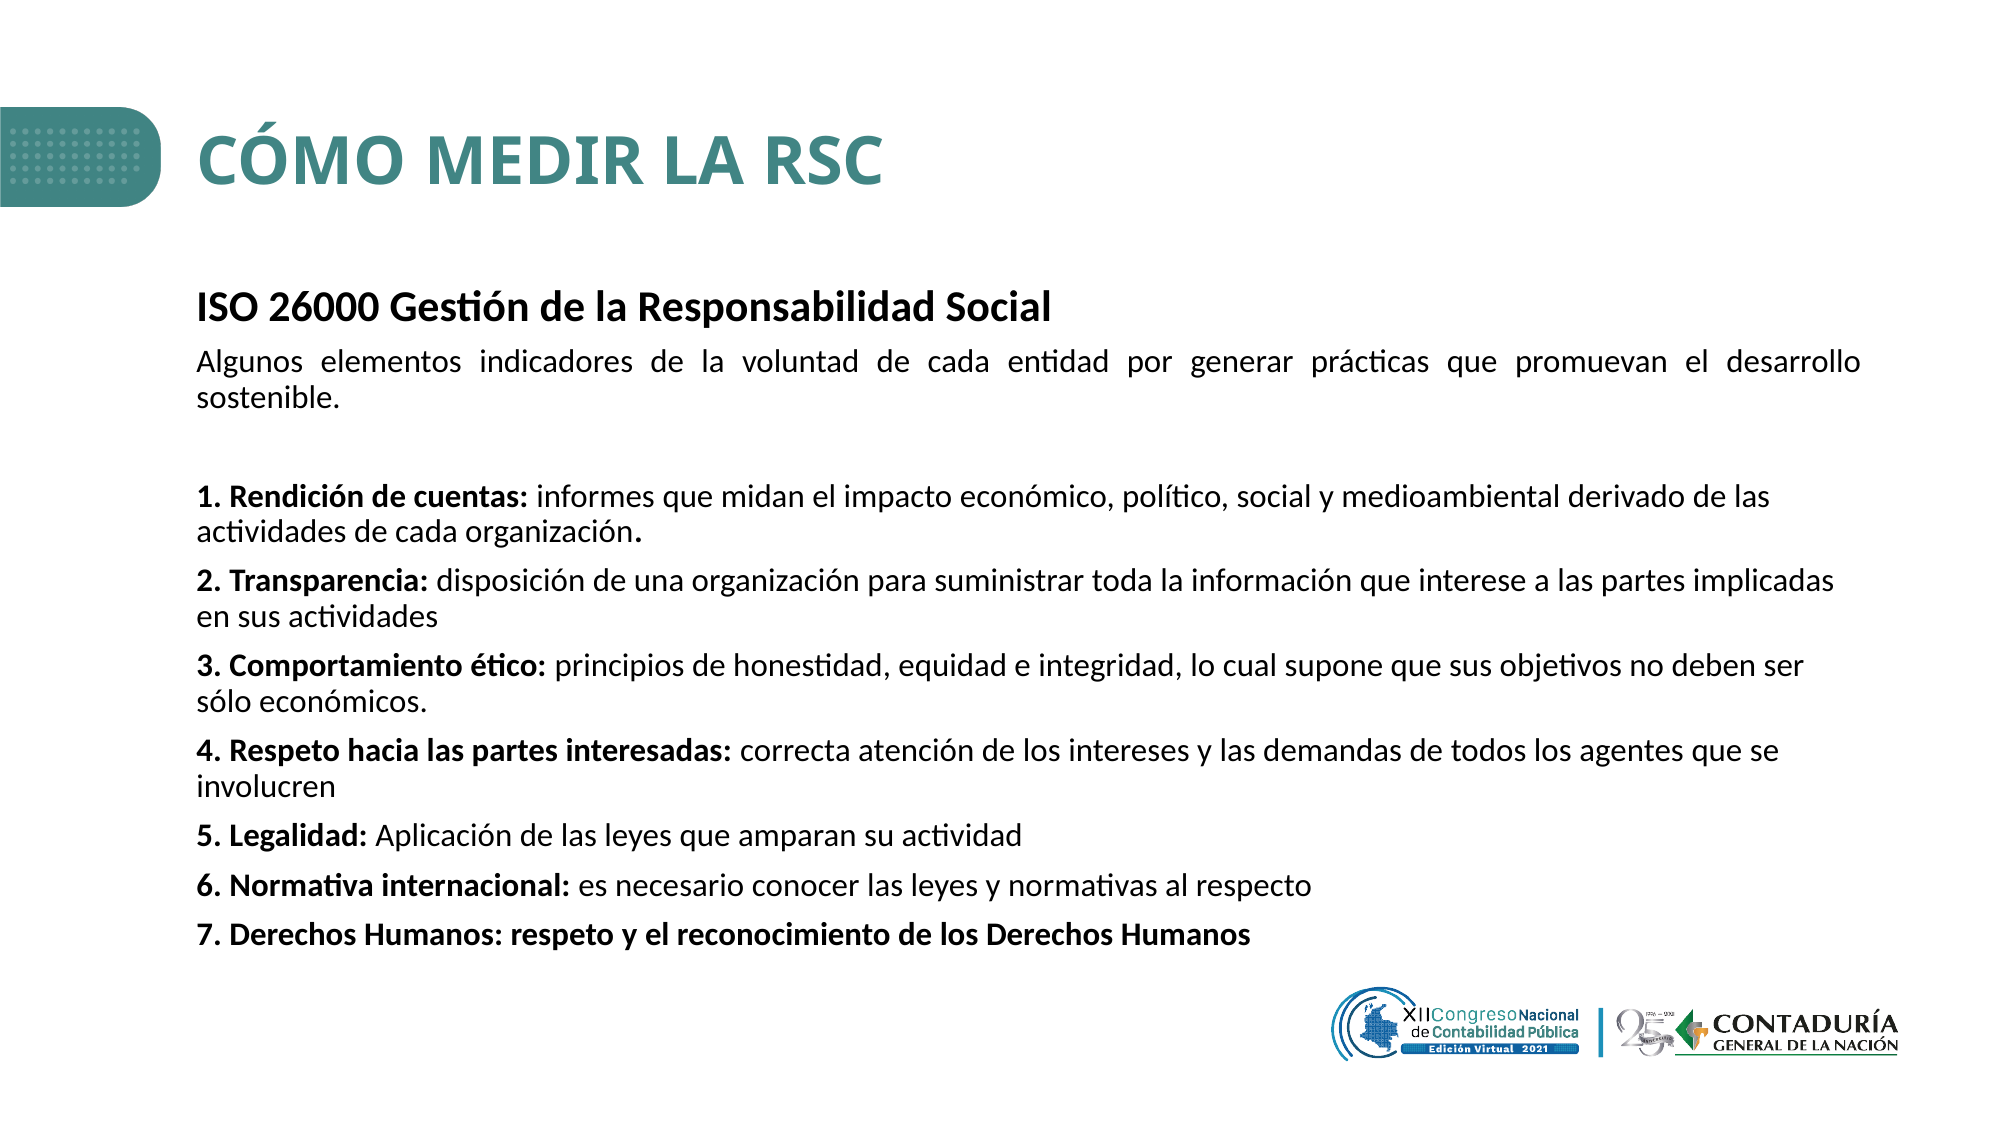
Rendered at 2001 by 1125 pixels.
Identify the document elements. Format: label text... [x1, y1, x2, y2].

list ISO 26000 Gestión de la Responsabilidad Social Algunos elementos indicadores de la voluntad de cada entidad por generar prácticas que promuevan el desarrollo sostenible. 1. Rendición de cuentas: informes que midan el impacto económico, político, social y medioambiental derivado de las actividades de cada organización. 2. Transparencia: disposición de una organización para suministrar toda la información que interese a las partes implicadas en sus actividades 3. Comportamiento ético: principios de honestidad, equidad e integridad, lo cual supone que sus objetivos no deben ser sólo económicos. 4. Respeto hacia las partes interesadas: correcta atención de los intereses y las demandas de todos los agentes que se involucren 5. Legalidad: Aplicación de las leyes que amparan su actividad 6. Normativa internacional: es necesario conocer las leyes y normativas al respecto 7. Derechos Humanos: respeto y el reconocimiento de los Derechos Humanos [181, 275, 1880, 968]
picture [0, 107, 161, 207]
picture [1308, 889, 1936, 1125]
title CÓMO MEDIR LA RSC [181, 107, 1880, 207]
